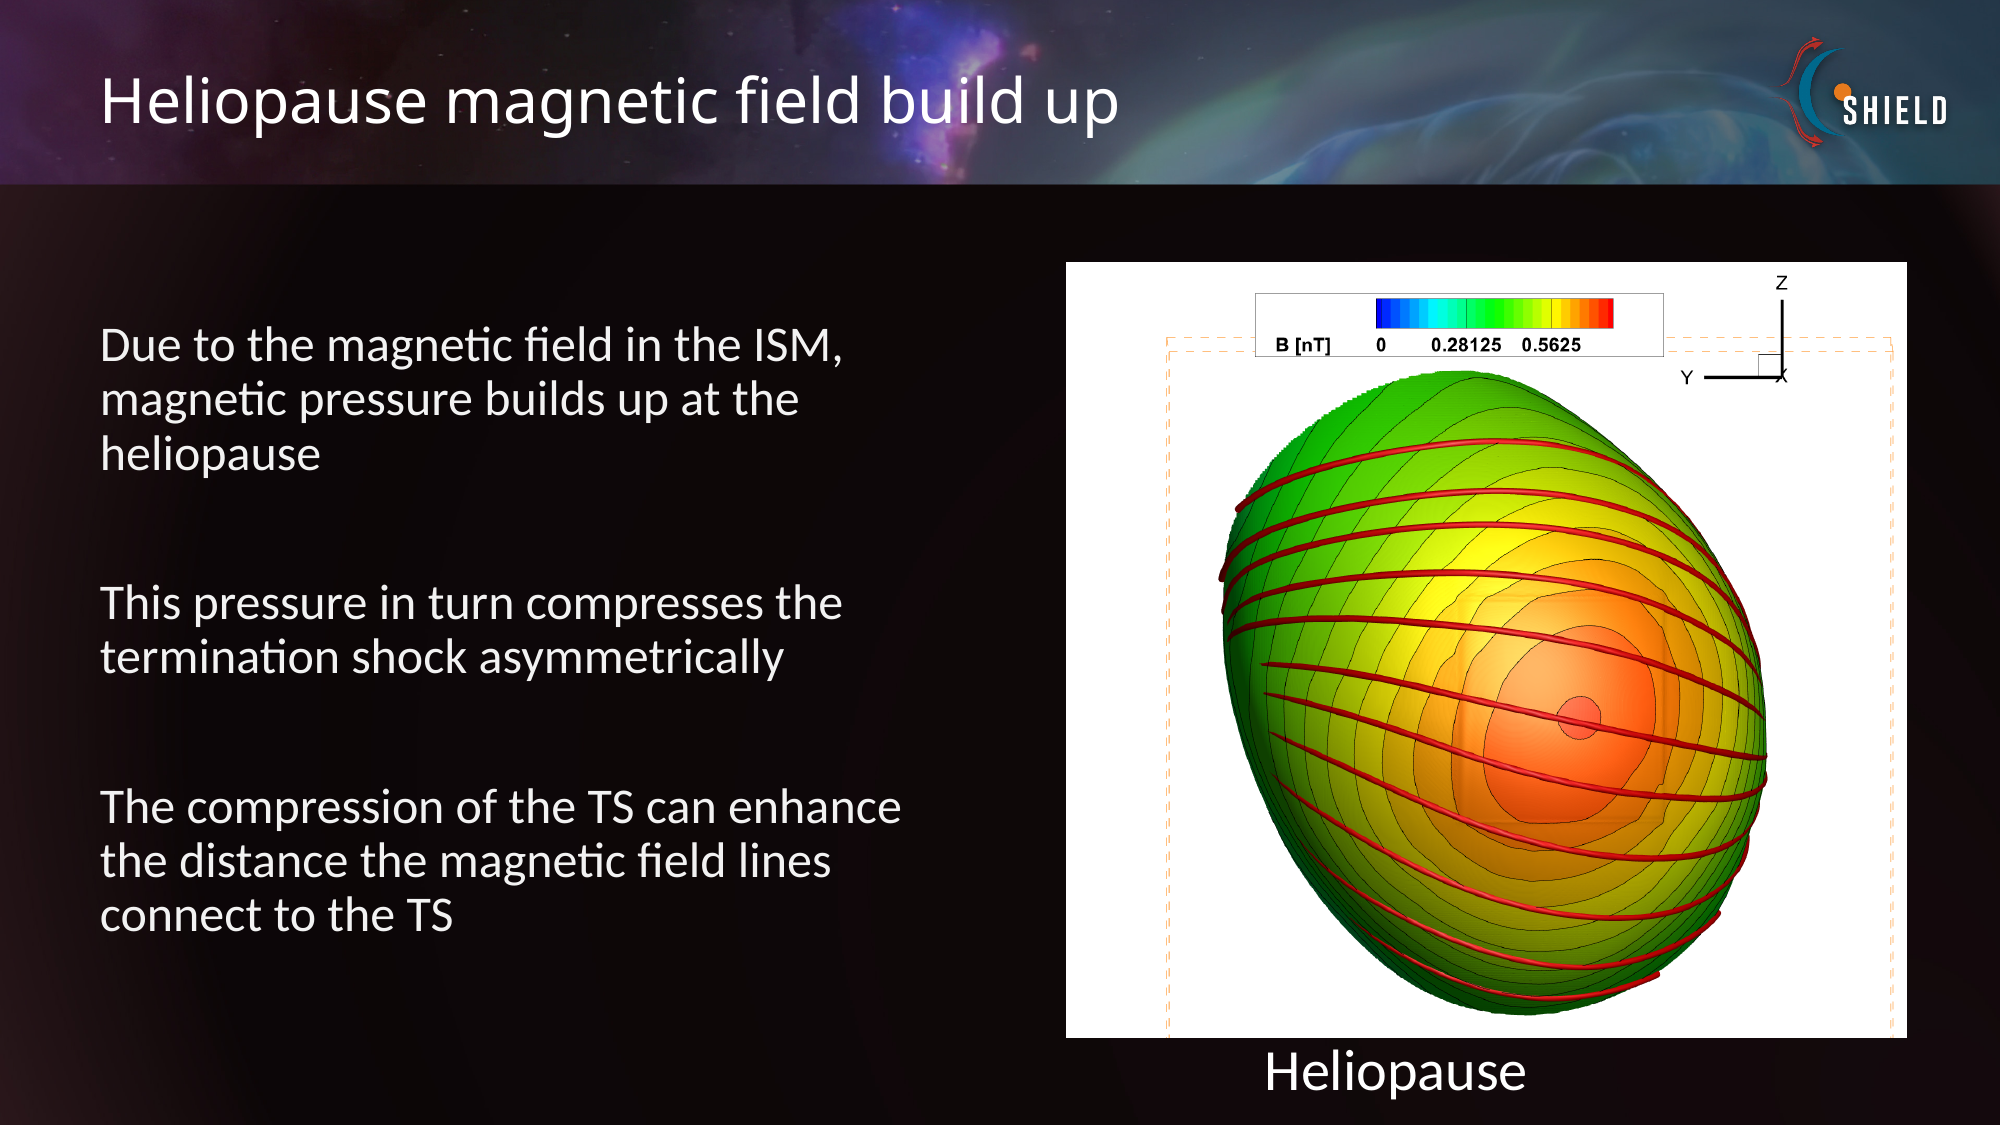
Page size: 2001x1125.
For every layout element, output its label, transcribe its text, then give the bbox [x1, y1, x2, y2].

list Due to the magnetic field in the ISM, magnetic pressure builds up at the heliopause This pressure in turn compresses the termination shock asymmetrically The compression of the TS can enhance the distance the magnetic field lines connect to the TS [99, 318, 950, 1063]
text_box Heliopause [1250, 1038, 1800, 1110]
picture [0, 0, 2000, 1125]
title Heliopause magnetic field build up [99, 62, 1713, 138]
